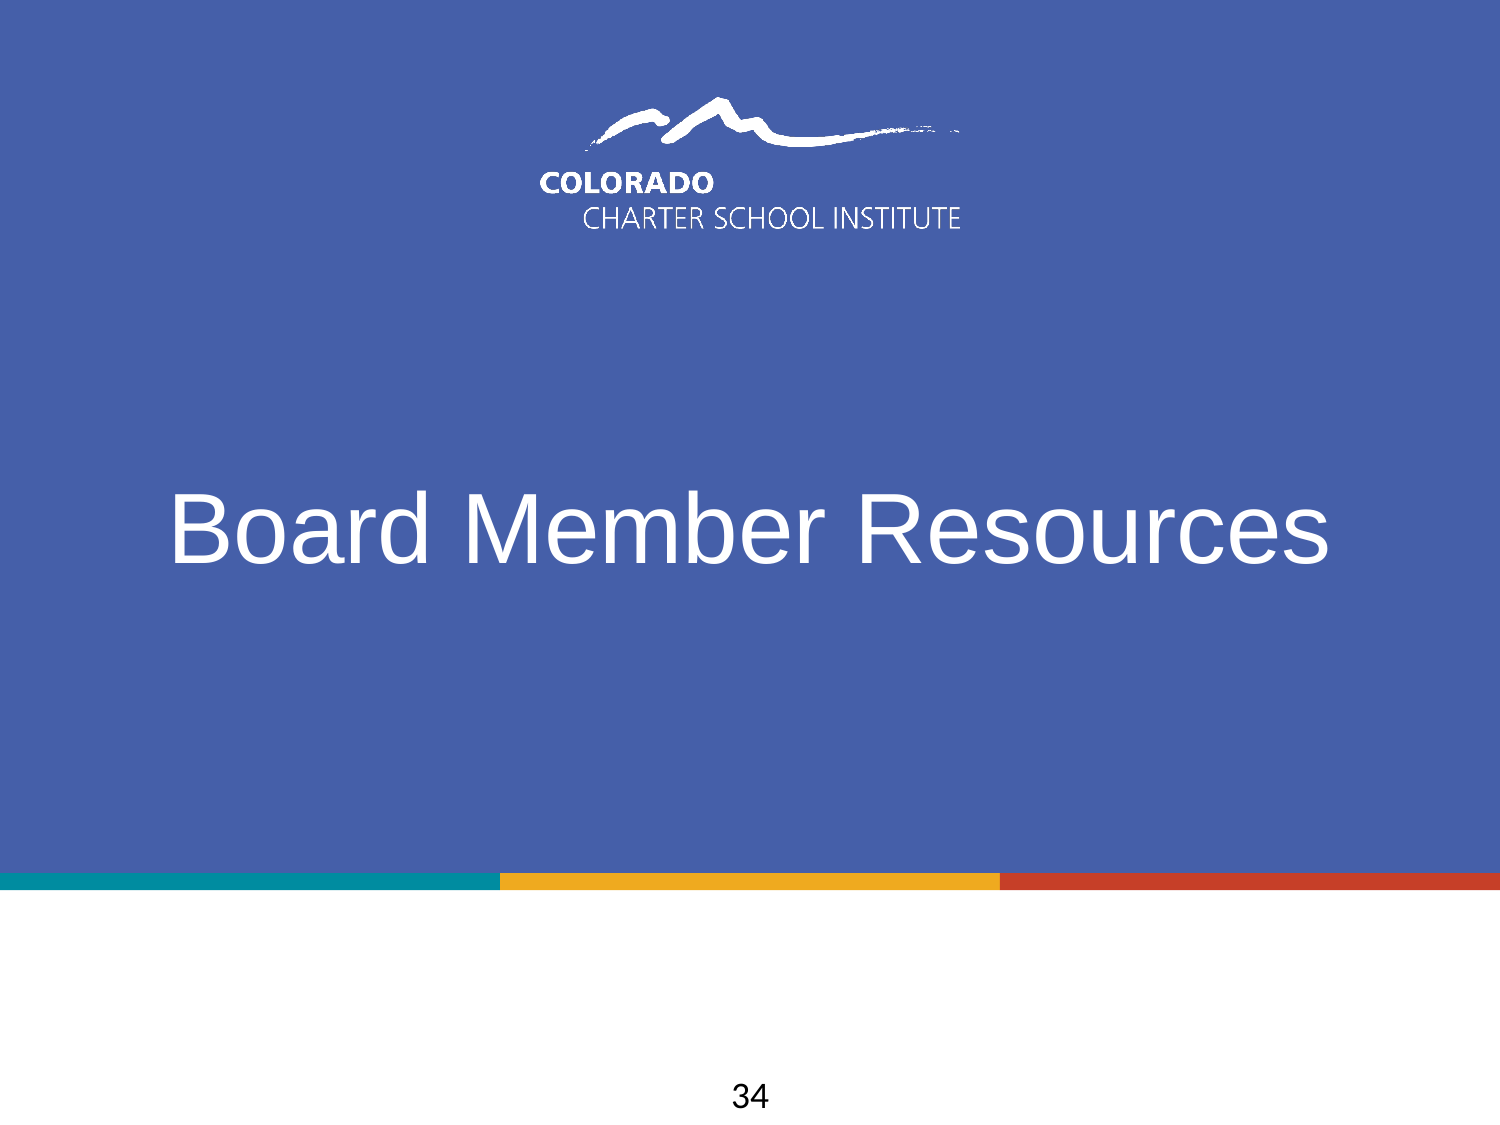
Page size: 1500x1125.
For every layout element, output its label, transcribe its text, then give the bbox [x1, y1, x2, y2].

title Board Member Resources [112, 346, 1388, 600]
slide_number 34 [0, 1056, 1500, 1125]
picture [540, 97, 960, 229]
